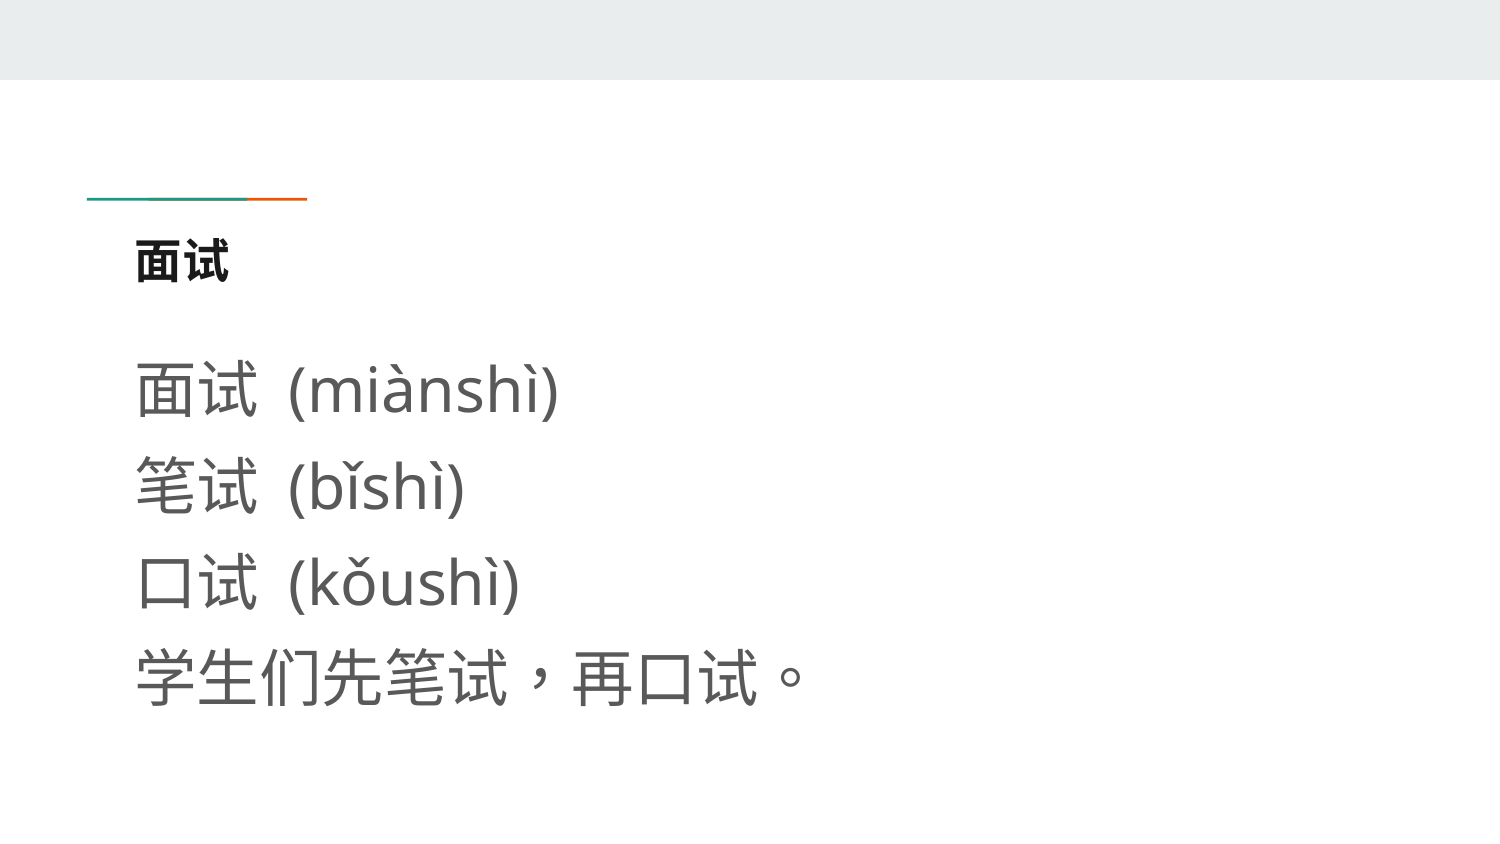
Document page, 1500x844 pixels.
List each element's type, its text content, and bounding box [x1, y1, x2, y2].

title 面试 [119, 216, 1381, 305]
list 面试 (miànshì) 笔试 (bǐshì) 口试 (kǒushì) 学生们先笔试，再口试。 ​​​​ [119, 341, 1381, 712]
